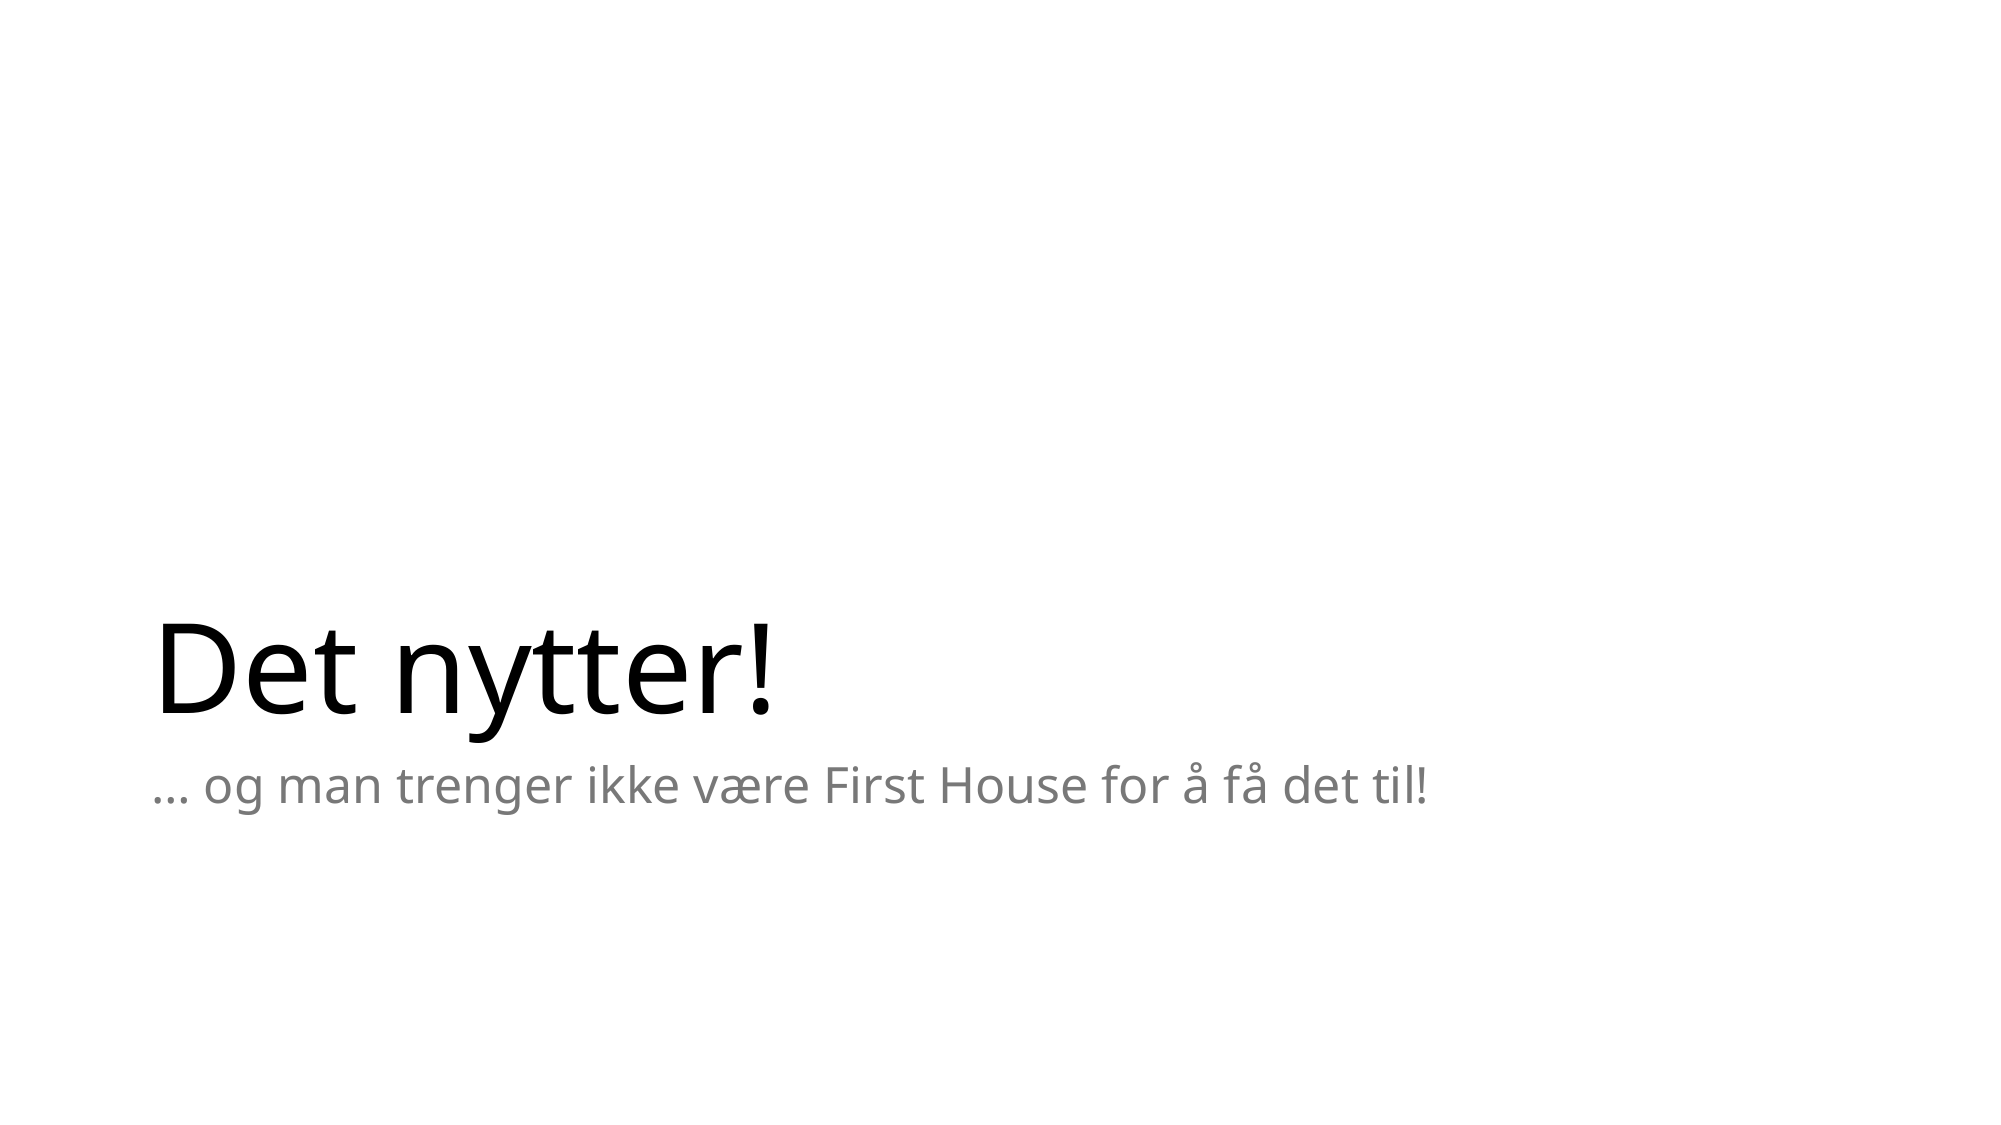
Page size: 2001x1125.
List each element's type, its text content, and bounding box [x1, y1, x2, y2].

list … og man trenger ikke være First House for å få det til! [136, 752, 1862, 999]
title Det nytter! [136, 280, 1862, 749]
